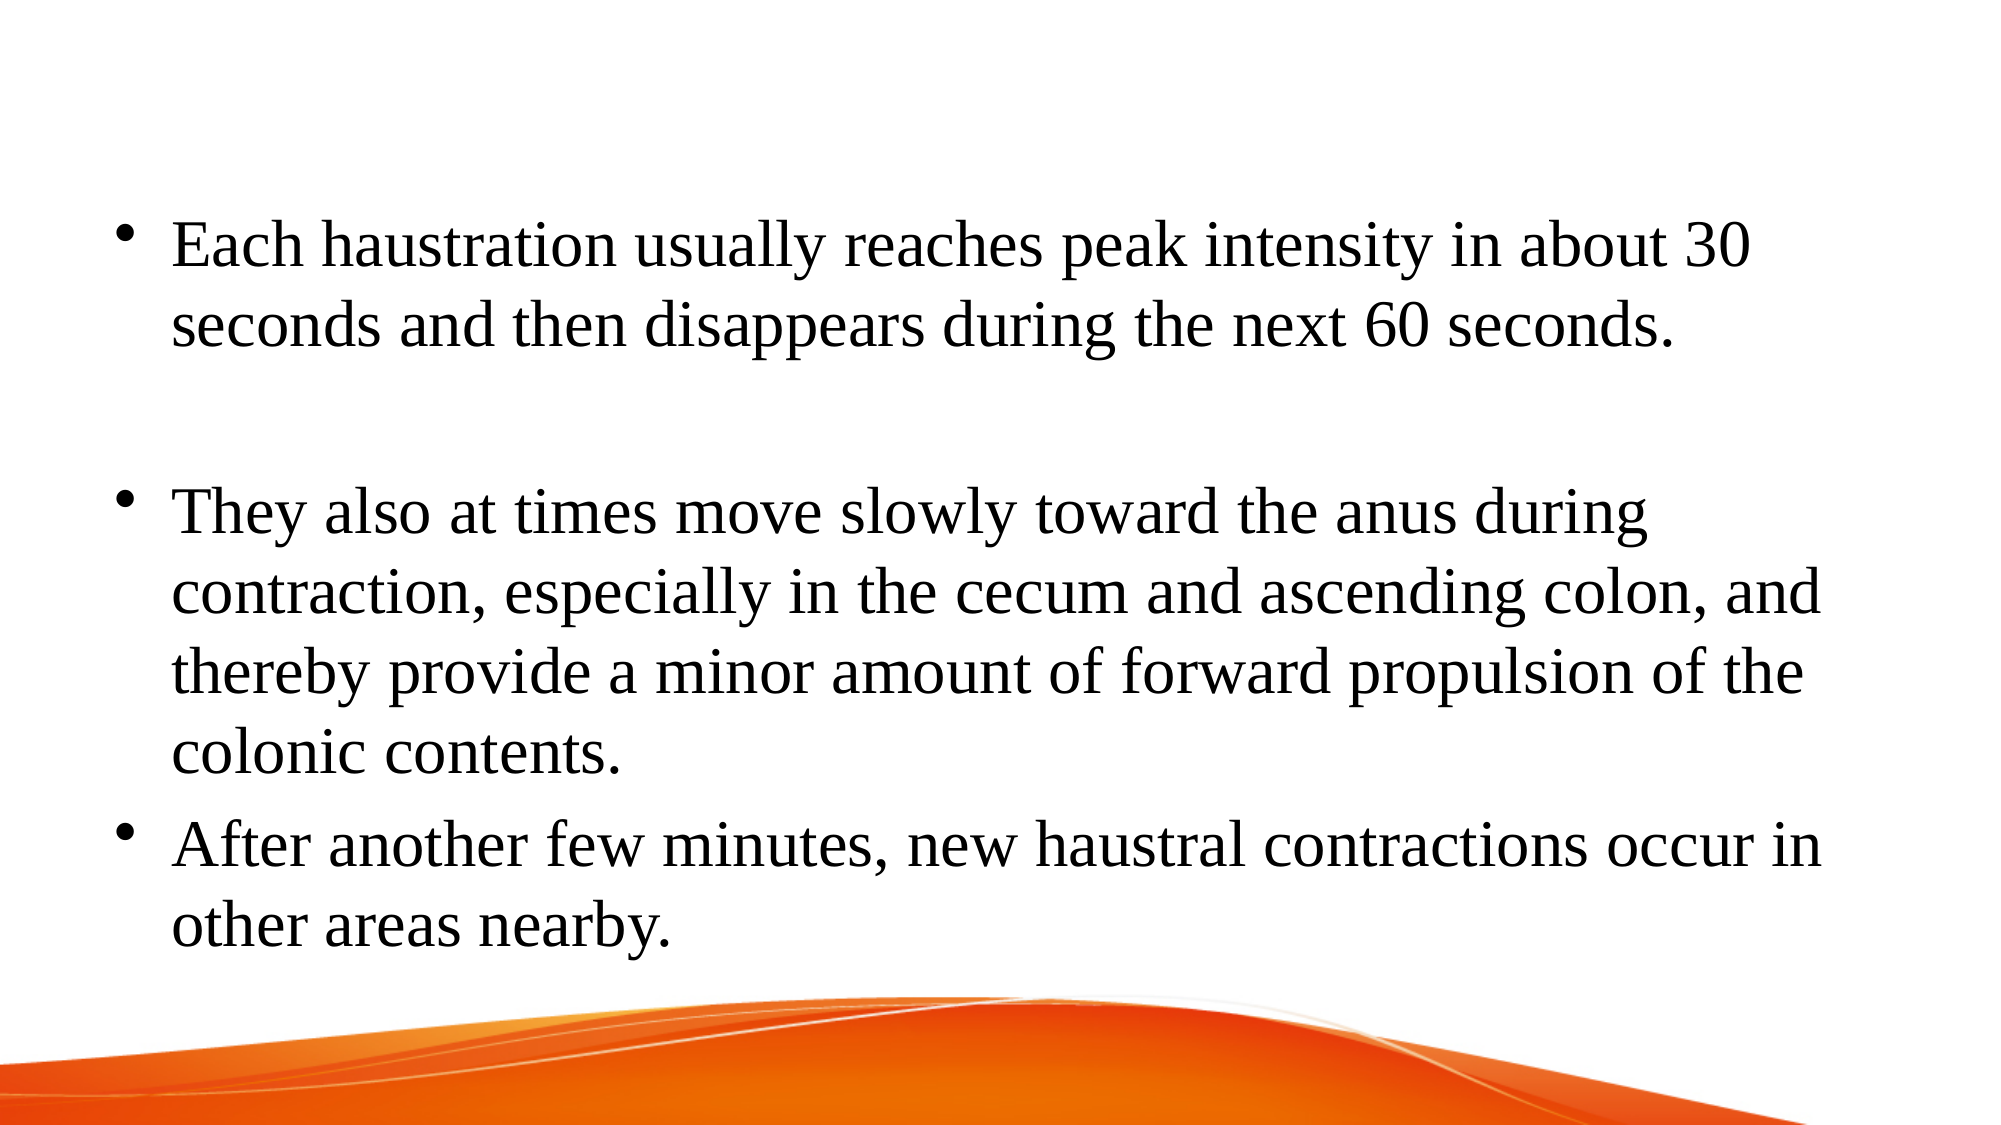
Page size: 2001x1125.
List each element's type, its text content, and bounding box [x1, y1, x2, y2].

picture [0, 0, 2000, 1125]
list Each haustration usually reaches peak intensity in about 30 seconds and then disappears during the next 60 seconds. They also at times move slowly toward the anus during contraction, especially in the cecum and ascending colon, and thereby provide a minor amount of forward propulsion of the colonic contents. After another few minutes, new haustral contractions occur in other areas nearby. [99, 192, 1901, 1006]
